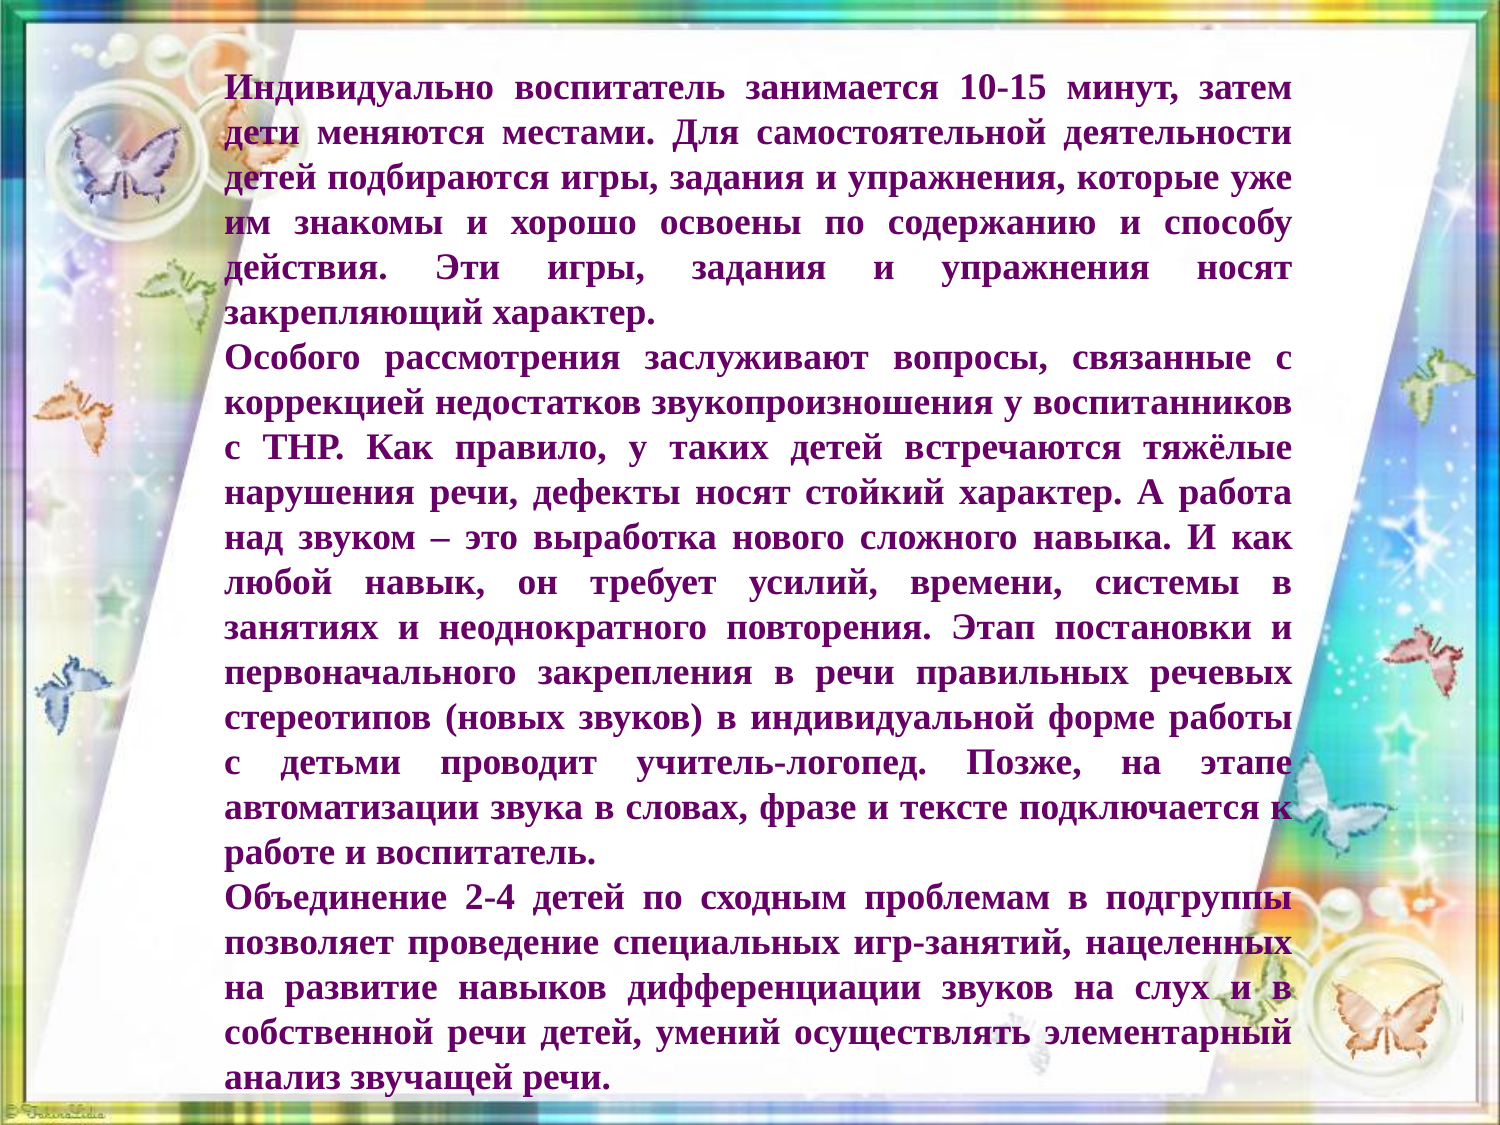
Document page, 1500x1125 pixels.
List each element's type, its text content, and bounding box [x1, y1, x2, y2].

picture [0, 0, 1500, 1125]
text_box Индивидуально воспитатель занимается 10-15 минут, затем дети меняются местами. Для самостоятельной деятельности детей подбираются игры, задания и упражнения, которые уже им знакомы и хорошо освоены по содержанию и способу действия. Эти игры, задания и упражнения носят закрепляющий характер. Особого рассмотрения заслуживают вопросы, связанные с коррекцией недостатков звукопроизношения у воспитанников с ТНР. Как правило, у таких детей встречаются тяжёлые нарушения речи, дефекты носят стойкий характер. А работа над звуком – это выработка нового сложного навыка. И как любой навык, он требует усилий, времени, системы в занятиях и неоднократного повторения. Этап постановки и первоначального закрепления в речи правильных речевых стереотипов (новых звуков) в индивидуальной форме работы с детьми проводит учитель-логопед. Позже, на этапе автоматизации звука в словах, фразе и тексте подключается к работе и воспитатель. Объединение 2-4 детей по сходным проблемам в подгруппы позволяет проведение специальных игр-занятий, нацеленных на развитие навыков дифференциации звуков на слух и в собственной речи детей, умений осуществлять элементарный анализ звучащей речи. [209, 54, 1308, 1105]
